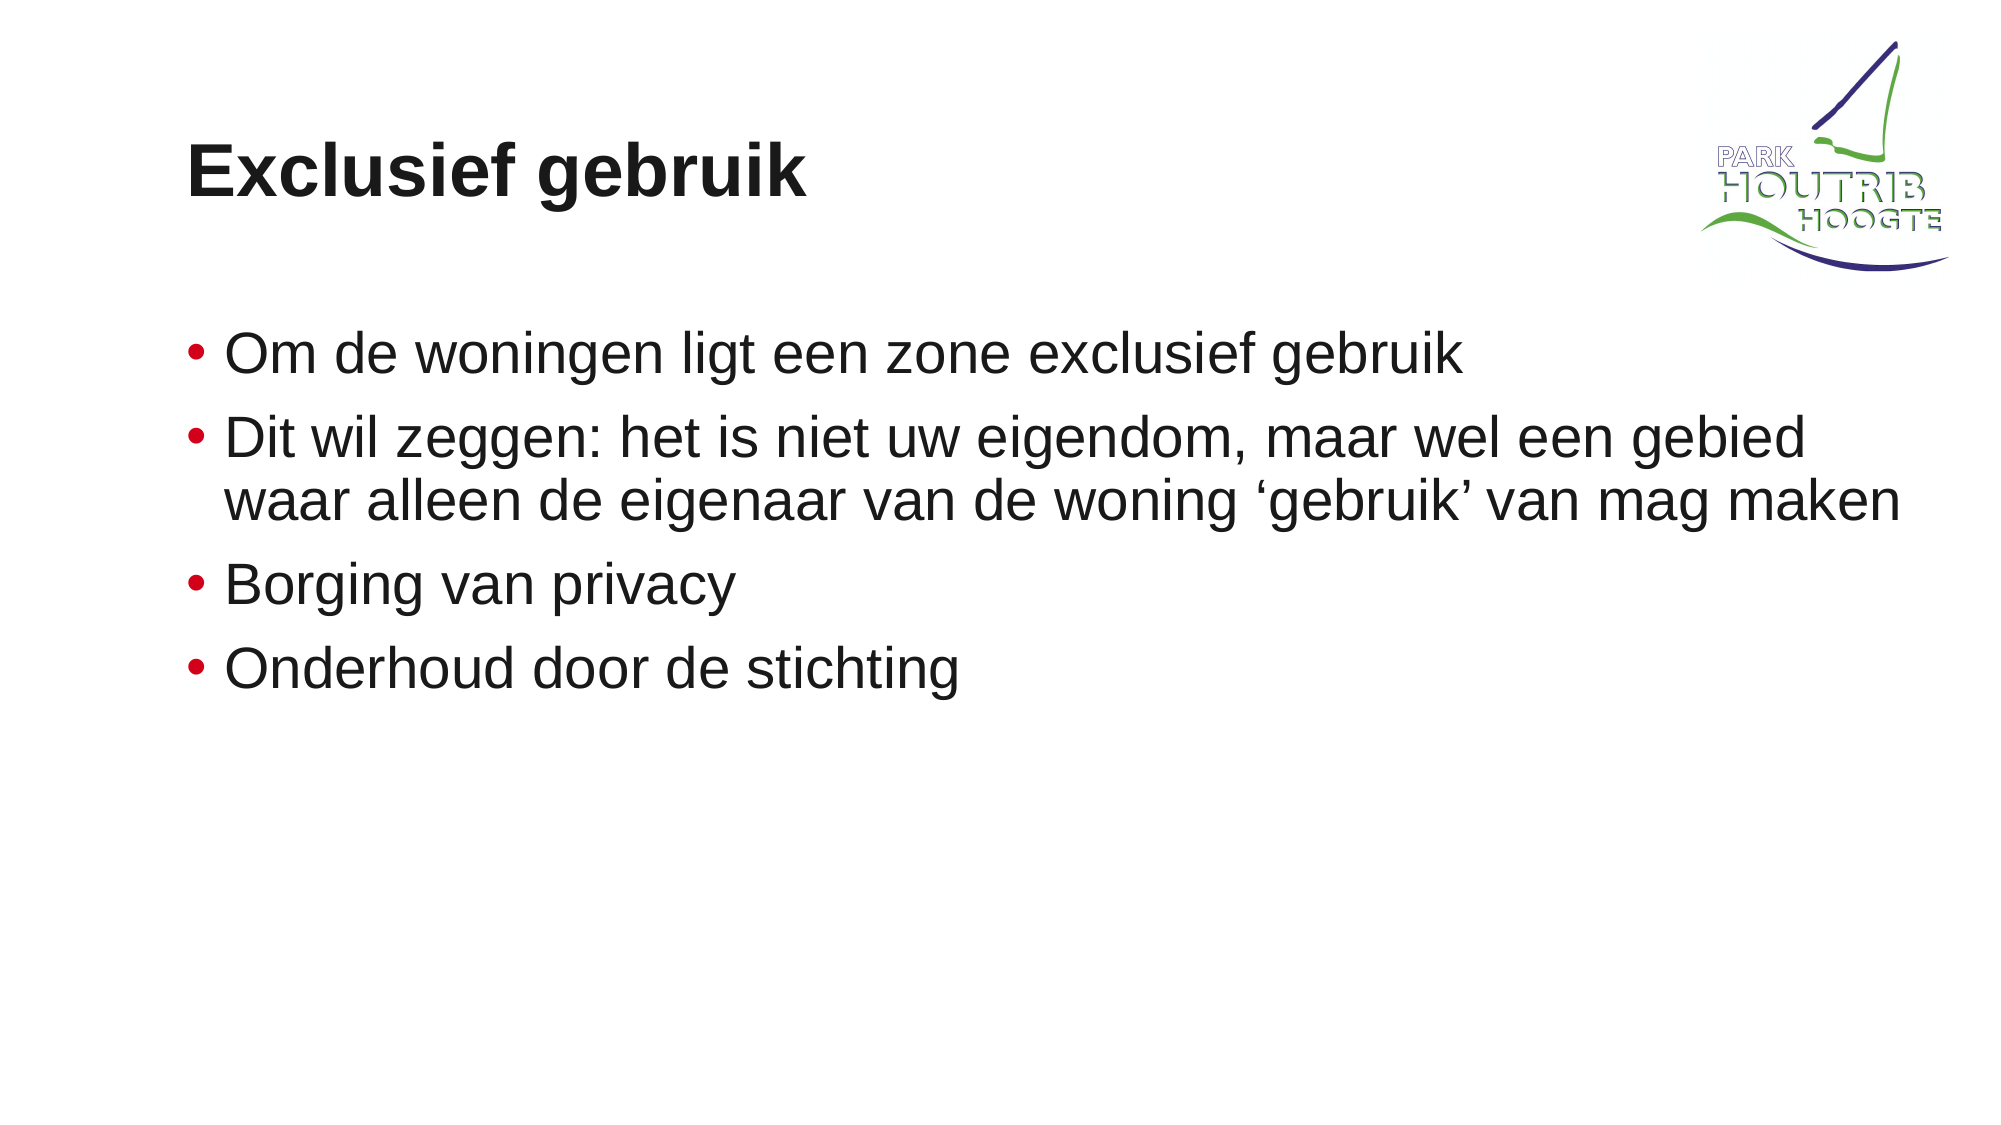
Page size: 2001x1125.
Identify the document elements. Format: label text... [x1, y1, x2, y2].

list Om de woningen ligt een zone exclusief gebruik Dit wil zeggen: het is niet uw eigendom, maar wel een gebied waar alleen de eigenaar van de woning ‘gebruik’ van mag maken Borging van privacy Onderhoud door de stichting [171, 316, 1940, 1039]
picture [1701, 33, 1949, 281]
title Exclusief gebruik [171, 63, 1701, 281]
